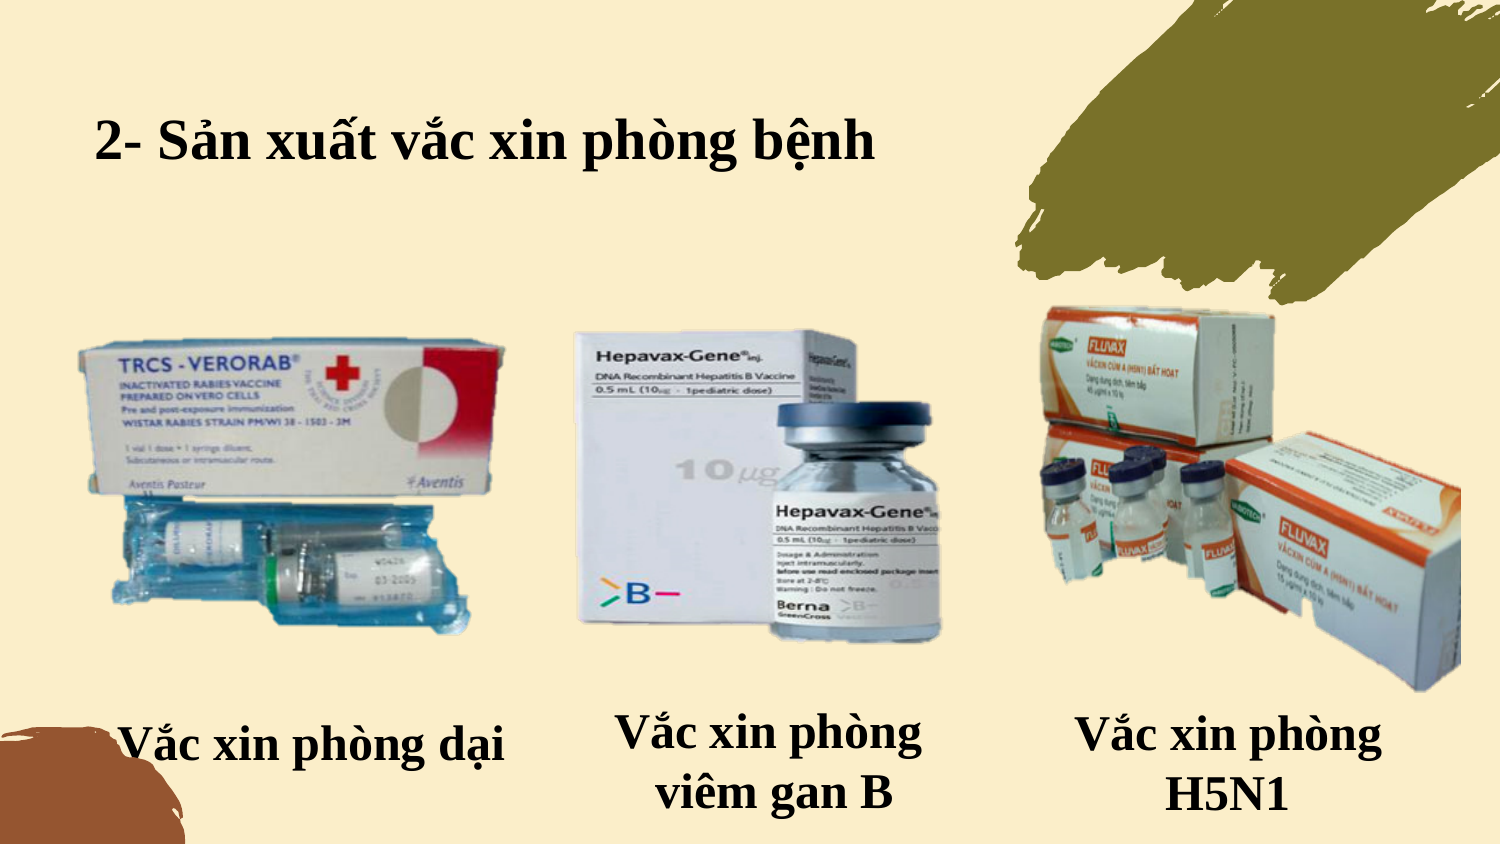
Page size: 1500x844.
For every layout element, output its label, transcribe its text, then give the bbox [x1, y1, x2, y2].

text_box Vắc xin phòng dại [96, 703, 528, 778]
text_box [1015, 0, 1500, 288]
text_box Vắc xin phòng viêm gan B [565, 690, 984, 826]
list 2- Sản xuất vắc xin phòng bệnh [79, 93, 975, 278]
text_box [0, 726, 186, 844]
text_box Vắc xin phòng H5N1 [1023, 699, 1434, 828]
picture [43, 282, 1462, 693]
